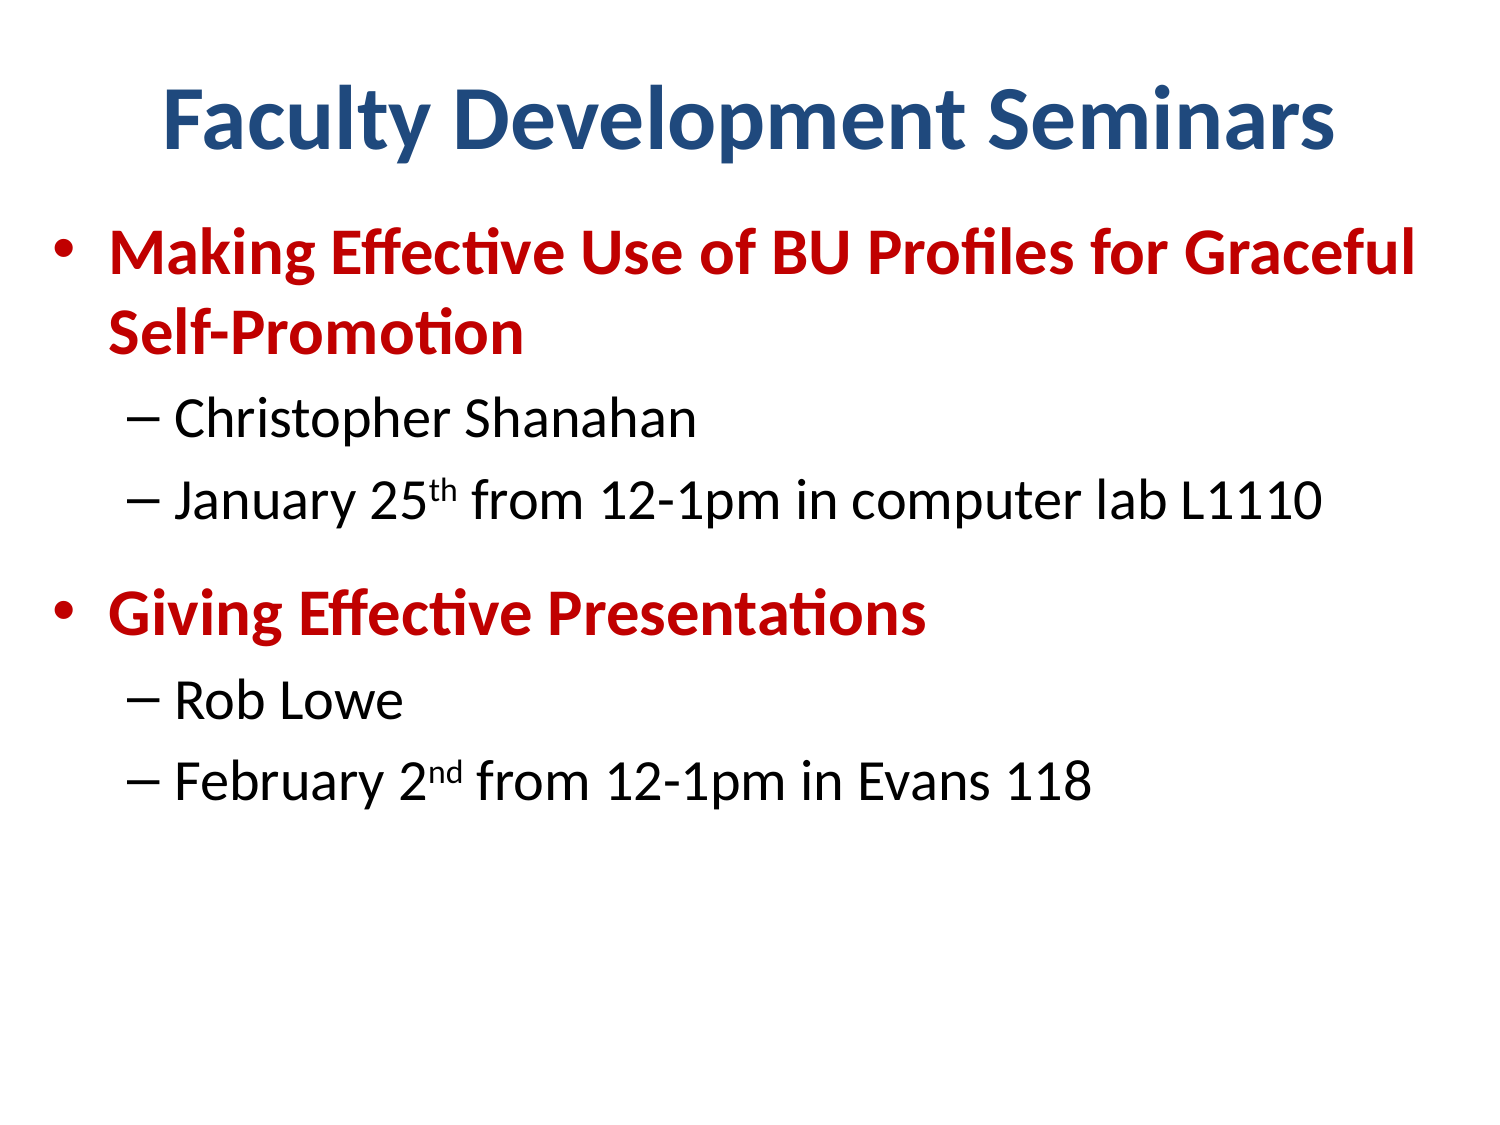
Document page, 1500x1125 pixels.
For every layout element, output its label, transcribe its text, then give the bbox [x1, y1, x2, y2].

list Making Effective Use of BU Profiles for Graceful Self-Promotion Christopher Shanahan January 25th from 12-1pm in computer lab L1110 Giving Effective Presentations Rob Lowe February 2nd from 12-1pm in Evans 118 [37, 200, 1463, 1075]
title Faculty Development Seminars [24, 38, 1475, 188]
